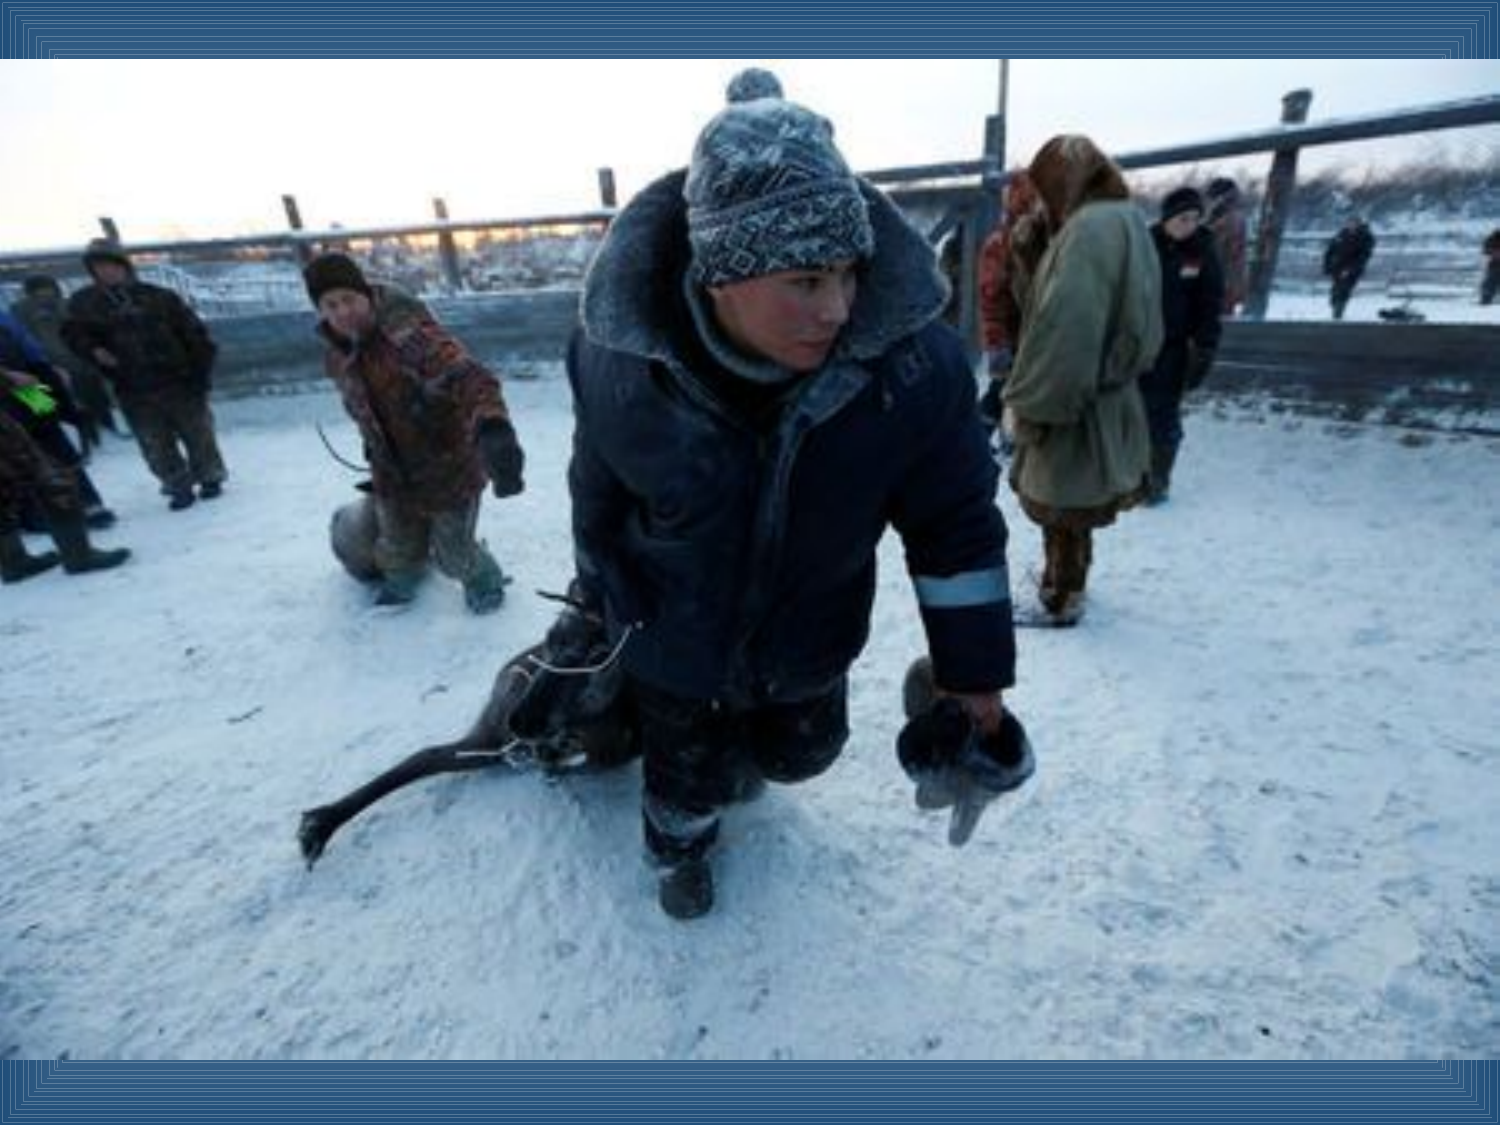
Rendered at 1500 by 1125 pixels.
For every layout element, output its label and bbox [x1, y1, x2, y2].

list [0, 59, 1500, 1060]
